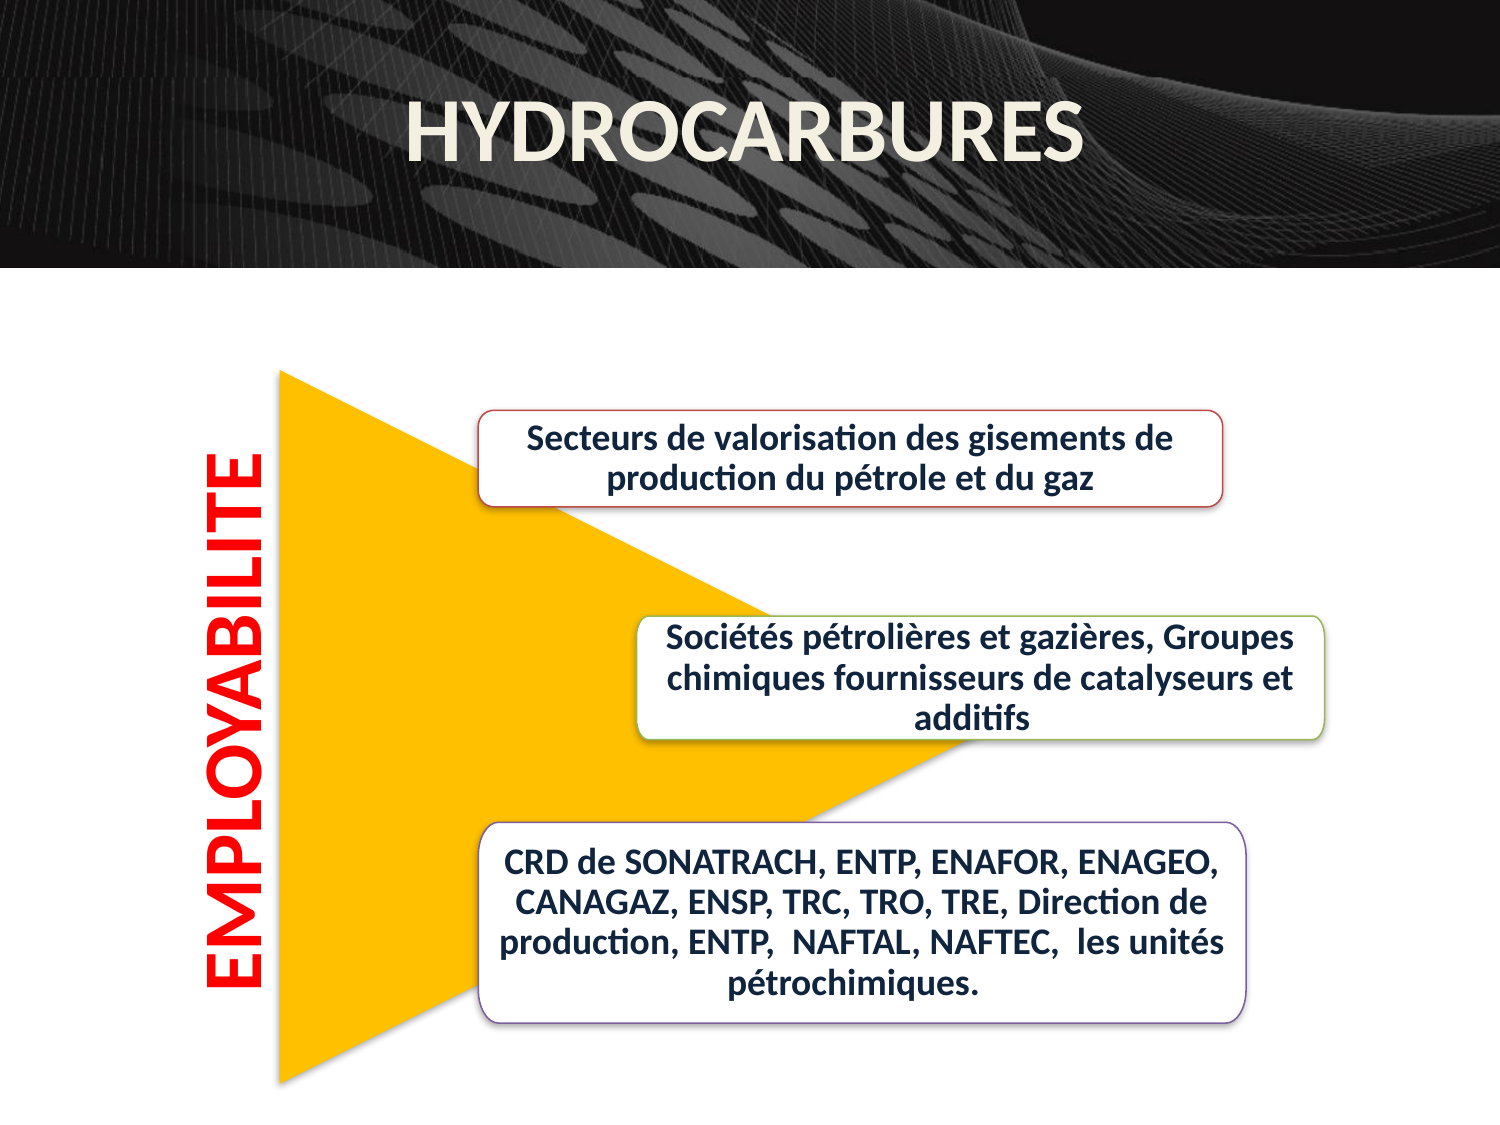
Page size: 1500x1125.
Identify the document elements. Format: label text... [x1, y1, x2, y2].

picture [0, 0, 1500, 268]
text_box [279, 369, 1325, 1085]
text_box EMPLOYABILITE [171, 373, 274, 1071]
